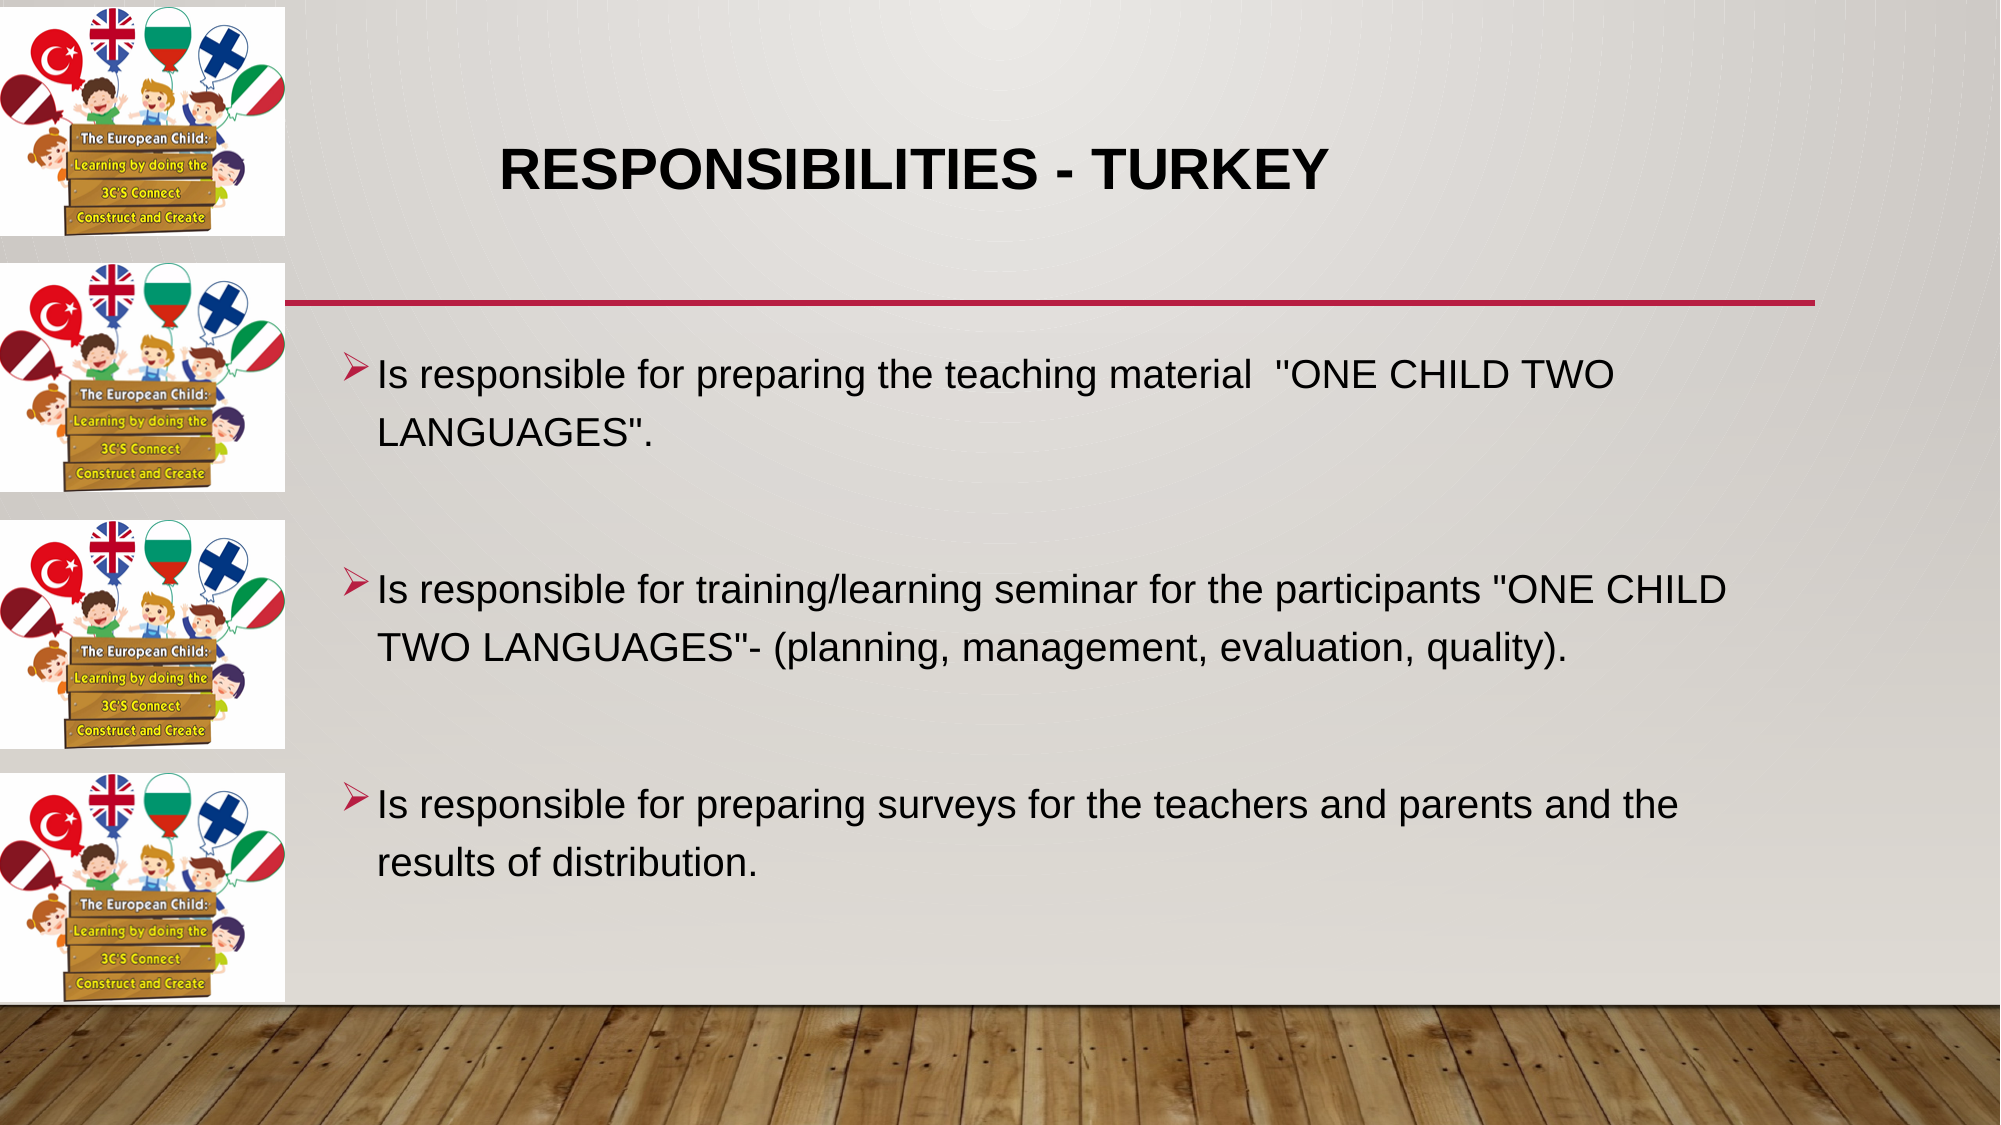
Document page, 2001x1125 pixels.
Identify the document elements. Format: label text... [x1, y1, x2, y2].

picture [0, 773, 285, 1003]
picture [0, 7, 286, 236]
title Responsibilities - turkey [484, 131, 1814, 305]
picture [0, 519, 286, 749]
list Is responsible for preparing the teaching material ''ONE CHILD TWO LANGUAGES". Is responsible for training/learning seminar for the participants "ONE CHILD TWO LANGUAGES"- (planning, management, evaluation, quality). Is responsible for preparing surveys for the teachers and parents and the results of distribution. [325, 330, 1814, 897]
picture [0, 263, 285, 493]
picture [0, 1005, 2000, 1125]
